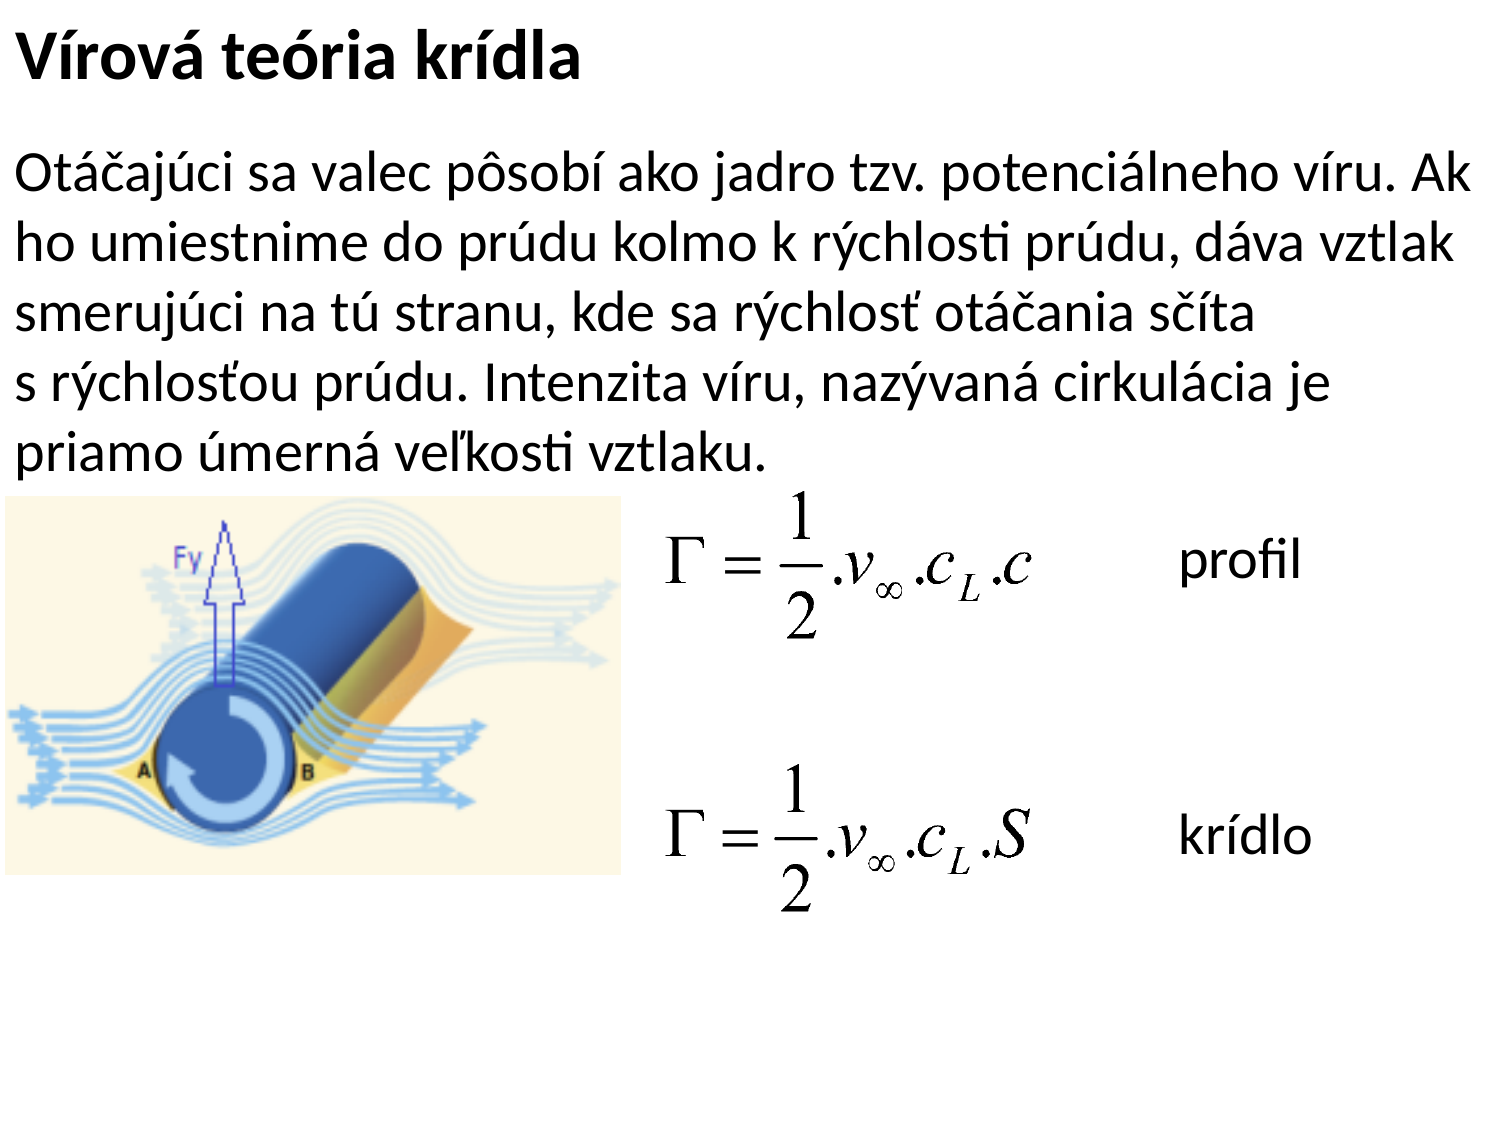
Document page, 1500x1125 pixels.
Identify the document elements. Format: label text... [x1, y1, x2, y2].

picture [5, 496, 621, 876]
picture [655, 743, 1047, 927]
text_box Otáčajúci sa valec pôsobí ako jadro tzv. potenciálneho víru. Ak ho umiestnime do prúdu kolmo k rýchlosti prúdu, dáva vztlak smerujúci na tú stranu, kde sa rýchlosť otáčania sčíta s rýchlosťou prúdu. Intenzita víru, nazývaná cirkulácia je priamo úmerná veľkosti vztlaku. [0, 125, 1500, 491]
picture [655, 470, 1047, 655]
text_box krídlo [1164, 789, 1365, 874]
title Vírová teória krídla [0, 0, 1425, 125]
text_box profil [1163, 513, 1365, 598]
